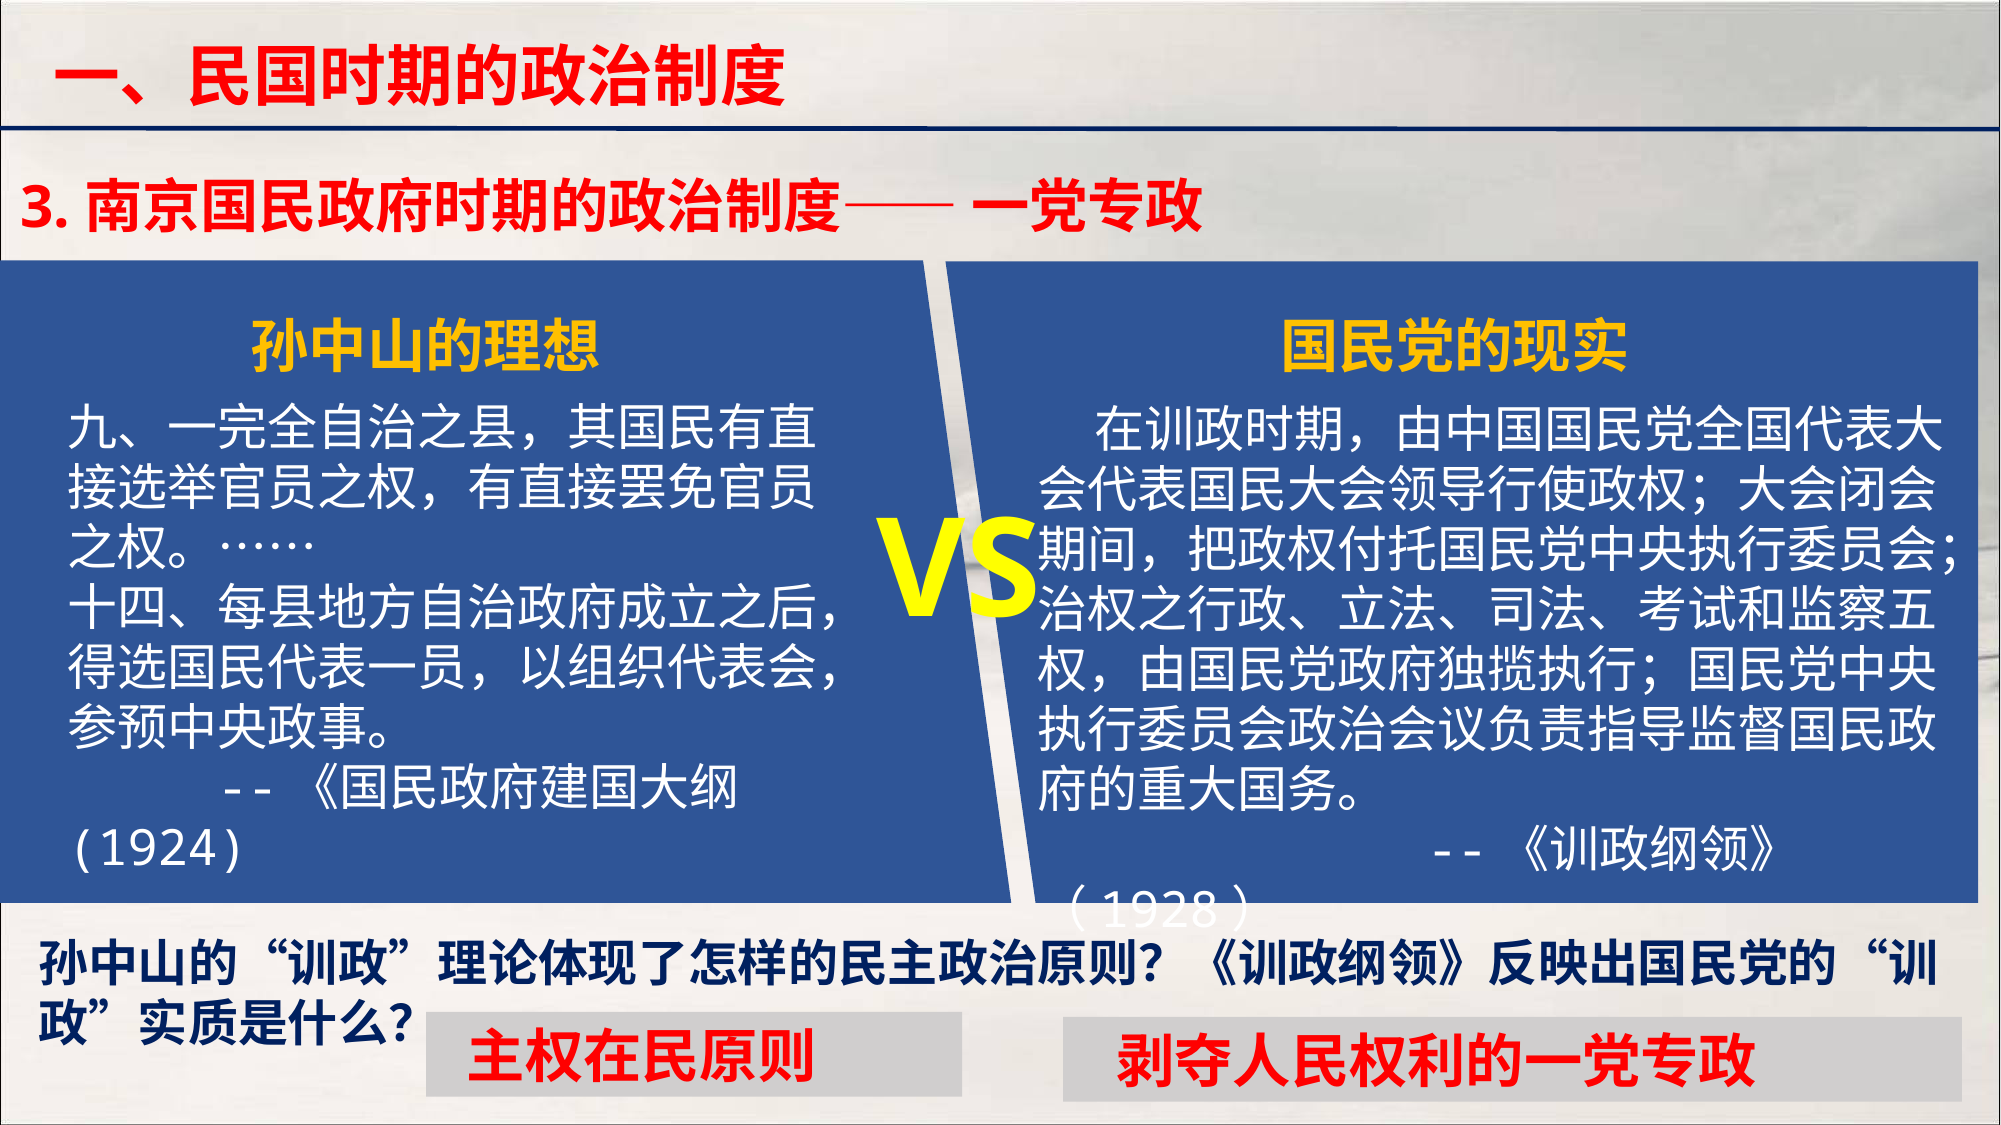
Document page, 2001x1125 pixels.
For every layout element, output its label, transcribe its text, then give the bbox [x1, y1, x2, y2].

text_box 剥夺人民权利的一党专政 [1063, 1016, 1962, 1102]
text_box [0, 259, 1013, 904]
text_box VS [801, 471, 1117, 652]
text_box [944, 260, 1980, 904]
text_box 主权在民原则 [426, 1011, 963, 1097]
text_box 国民党的现实 [1265, 301, 1689, 387]
text_box 3.南京国民政府时期的政治制度—— 一党专政 [3, 148, 1255, 227]
text_box 九、一完全自治之县，其国民有直接选举官员之权，有直接罢免官员之权。…… 十四、每县地方自治政府成立之后，得选国民代表一员，以组织代表会，参预中央政事。 --《国民政府建国大纲(1924) [52, 387, 866, 883]
text_box 孙中山的理想 [236, 301, 630, 387]
text_box 在训政时期，由中国国民党全国代表大会代表国民大会领导行使政权；大会闭会期间，把政权付托国民党中央执行委员会；治权之行政、立法、司法、考试和监察五权，由国民党政府独揽执行；国民党中央执行委员会政治会议负责指导监督国民政府的重大国务。 --《训政纲领》（1928） [1022, 389, 1962, 923]
text_box 一、民国时期的政治制度 [38, 26, 803, 121]
picture [0, 0, 2001, 1125]
text_box 孙中山的“训政”理论体现了怎样的民主政治原则？《训政纲领》反映出国民党的“训政”实质是什么？ [23, 923, 1979, 1059]
